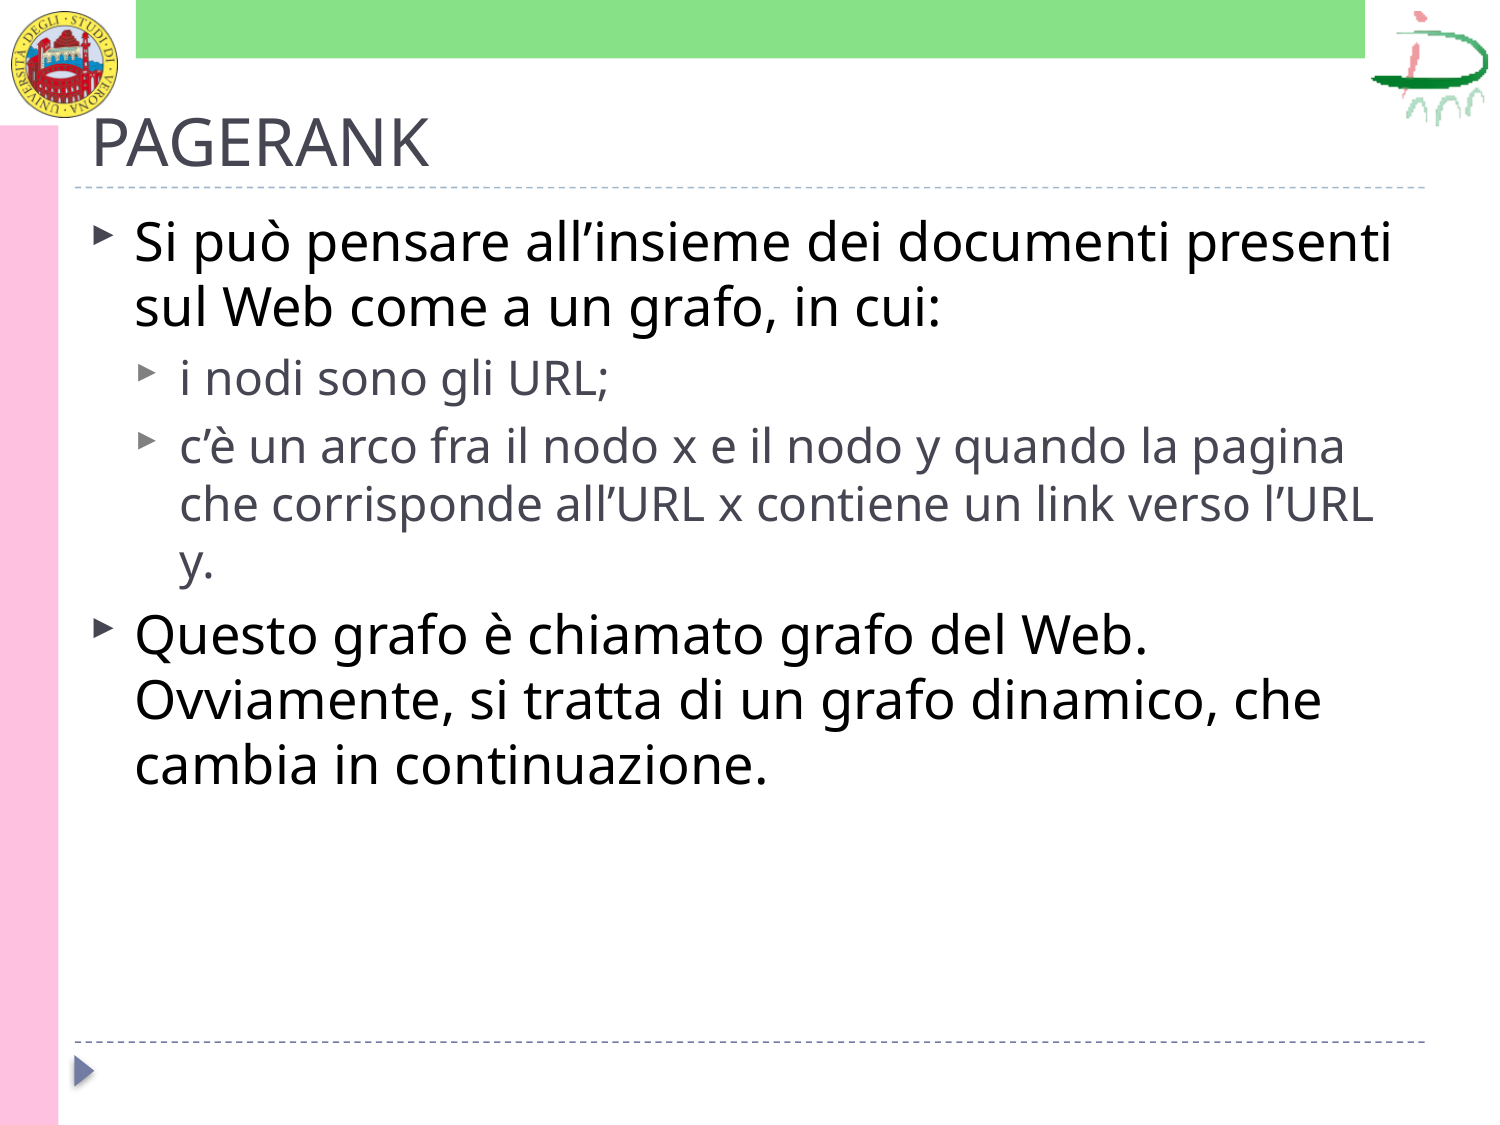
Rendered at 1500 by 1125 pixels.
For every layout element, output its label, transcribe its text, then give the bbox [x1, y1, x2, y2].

picture [11, 11, 118, 118]
title PAGERANK [74, 81, 1426, 188]
list Si può pensare all’insieme dei documenti presenti sul Web come a un grafo, in cui: i nodi sono gli URL; c’è un arco fra il nodo x e il nodo y quando la pagina che corrisponde all’URL x contiene un link verso l’URL y. Questo grafo è chiamato grafo del Web. Ovviamente, si tratta di un grafo dinamico, che cambia in continuazione. [74, 199, 1426, 1011]
picture [1371, 11, 1489, 129]
